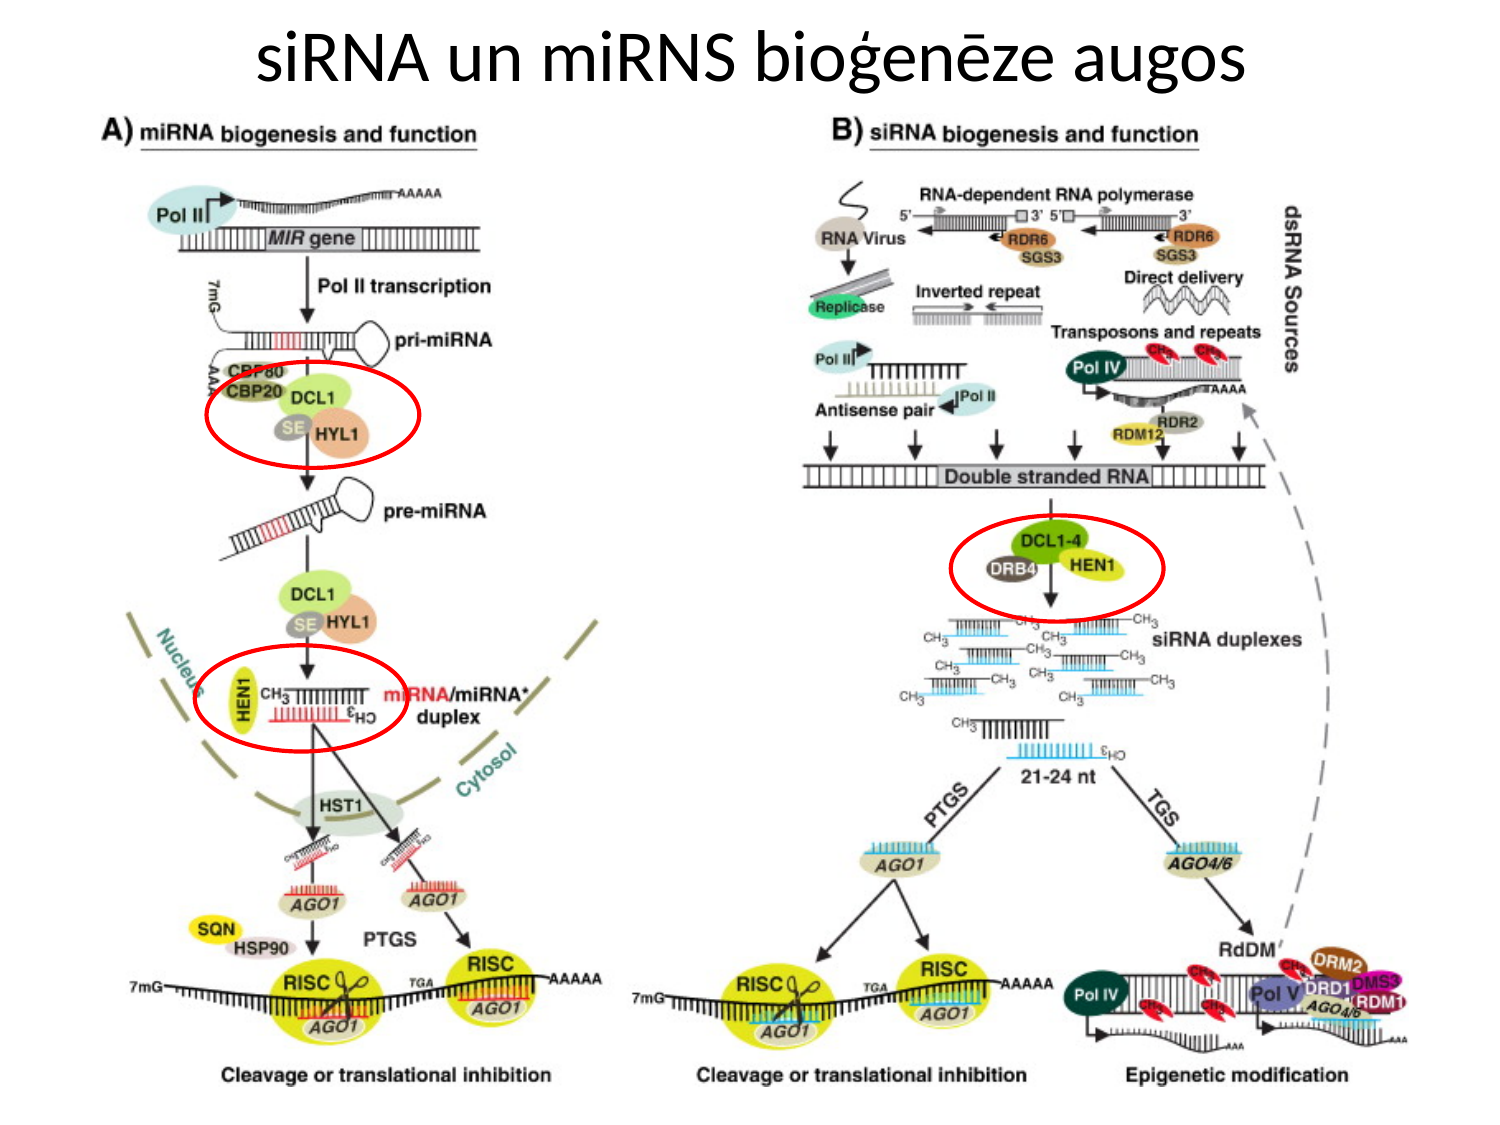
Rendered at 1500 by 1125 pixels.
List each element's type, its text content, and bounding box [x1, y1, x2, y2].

picture [99, 113, 1409, 1088]
title siRNA un miRNS bioģenēze augos [76, 0, 1428, 105]
